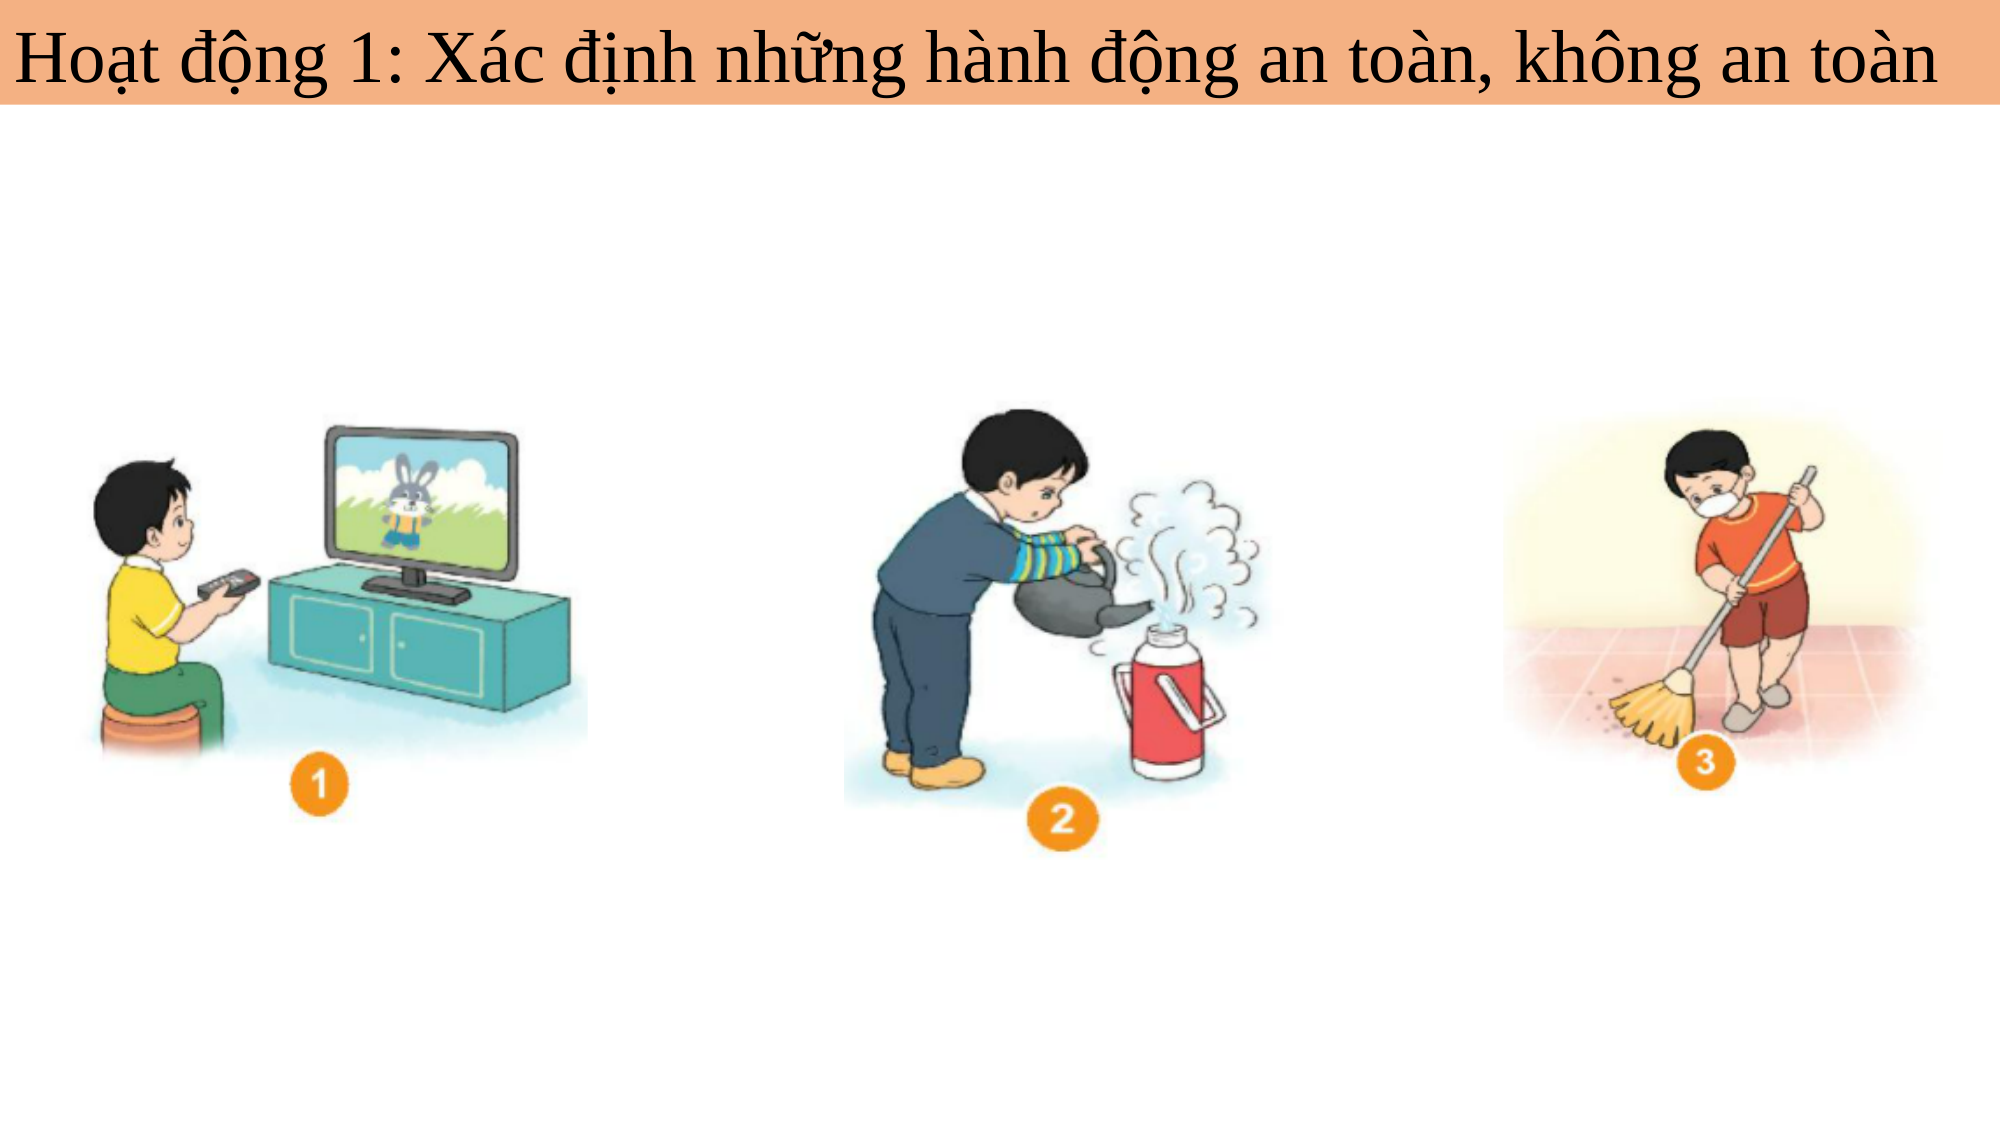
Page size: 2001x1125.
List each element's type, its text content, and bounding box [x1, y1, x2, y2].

picture [844, 386, 1296, 871]
picture [57, 396, 588, 862]
picture [1503, 396, 1943, 830]
text_box Hoạt động 1: Xác định những hành động an toàn, không an toàn [0, 0, 2000, 105]
